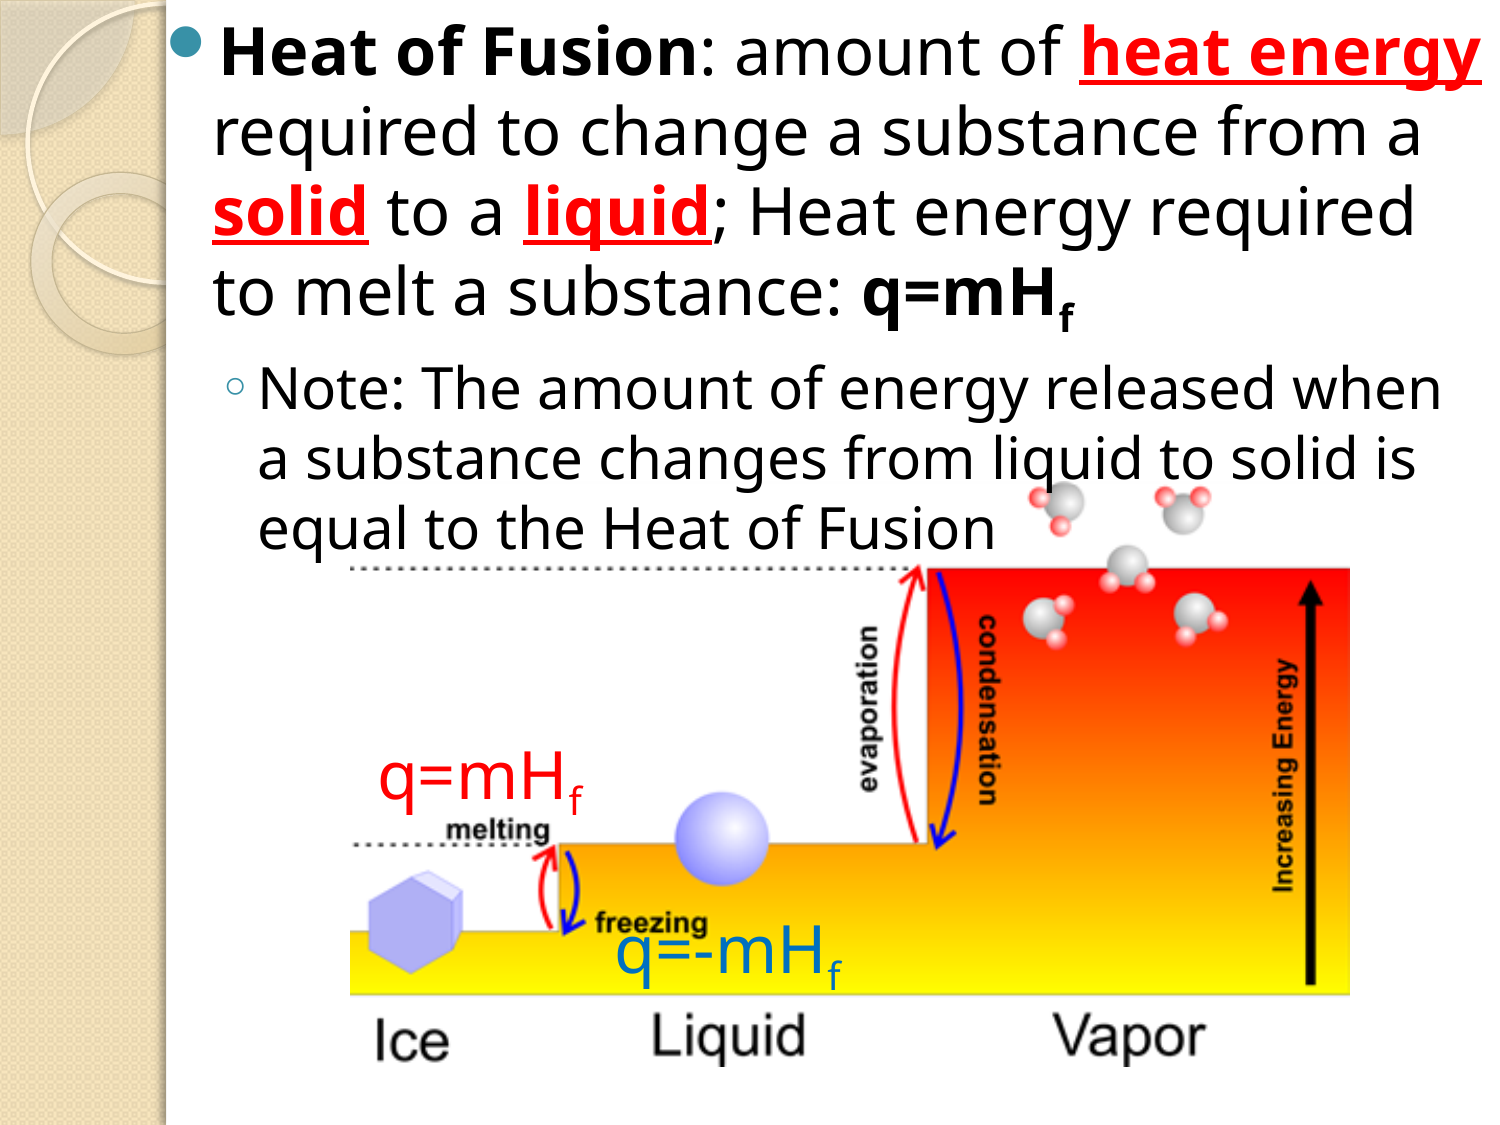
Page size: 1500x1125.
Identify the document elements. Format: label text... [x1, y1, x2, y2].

list Heat of Fusion: amount of heat energy required to change a substance from a solid to a liquid; Heat energy required to melt a substance: q=mHf Note: The amount of energy released when a substance changes from liquid to solid is equal to the Heat of Fusion [137, 1, 1500, 613]
picture [349, 481, 1351, 1068]
